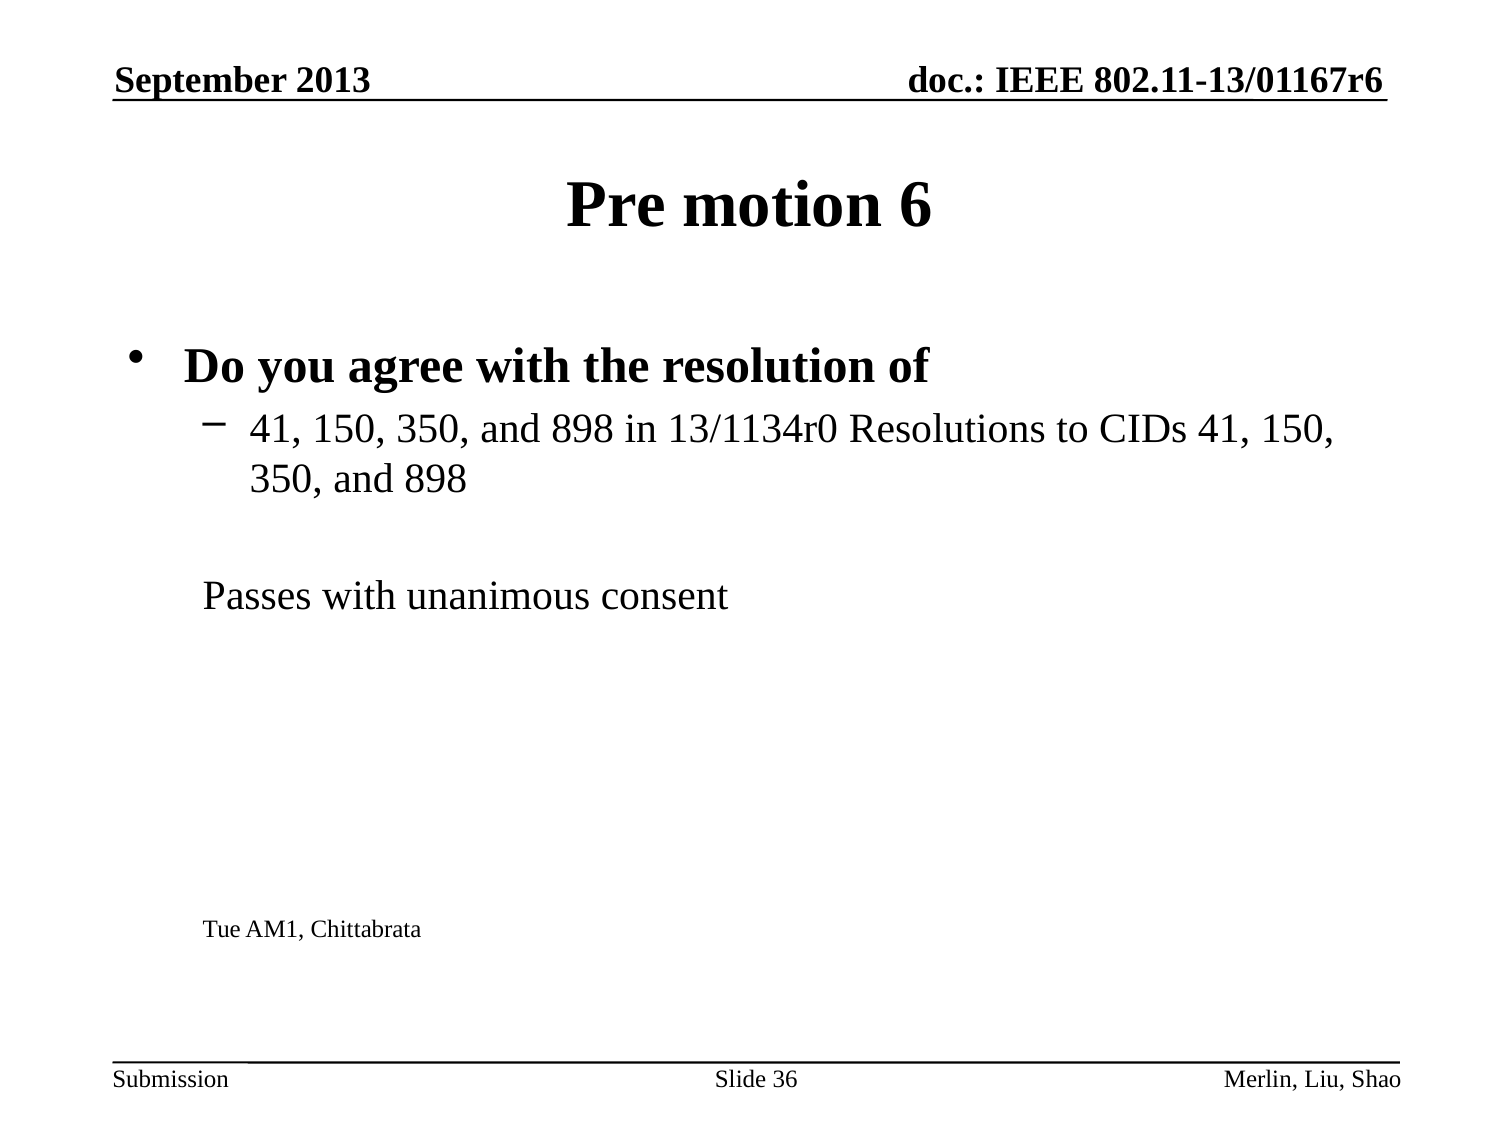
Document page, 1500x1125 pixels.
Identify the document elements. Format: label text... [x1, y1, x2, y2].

footer Merlin, Liu, Shao [1221, 1061, 1402, 1093]
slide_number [114, 54, 413, 101]
title Pre motion 6 [112, 112, 1388, 288]
list Do you agree with the resolution of 41, 150, 350, and 898 in 13/1134r0 Resolutions to CIDs 41, 150, 350, and 898 Passes with unanimous consent Tue AM1, Chittabrata [112, 324, 1388, 1001]
slide_number Slide 36 [712, 1061, 800, 1093]
